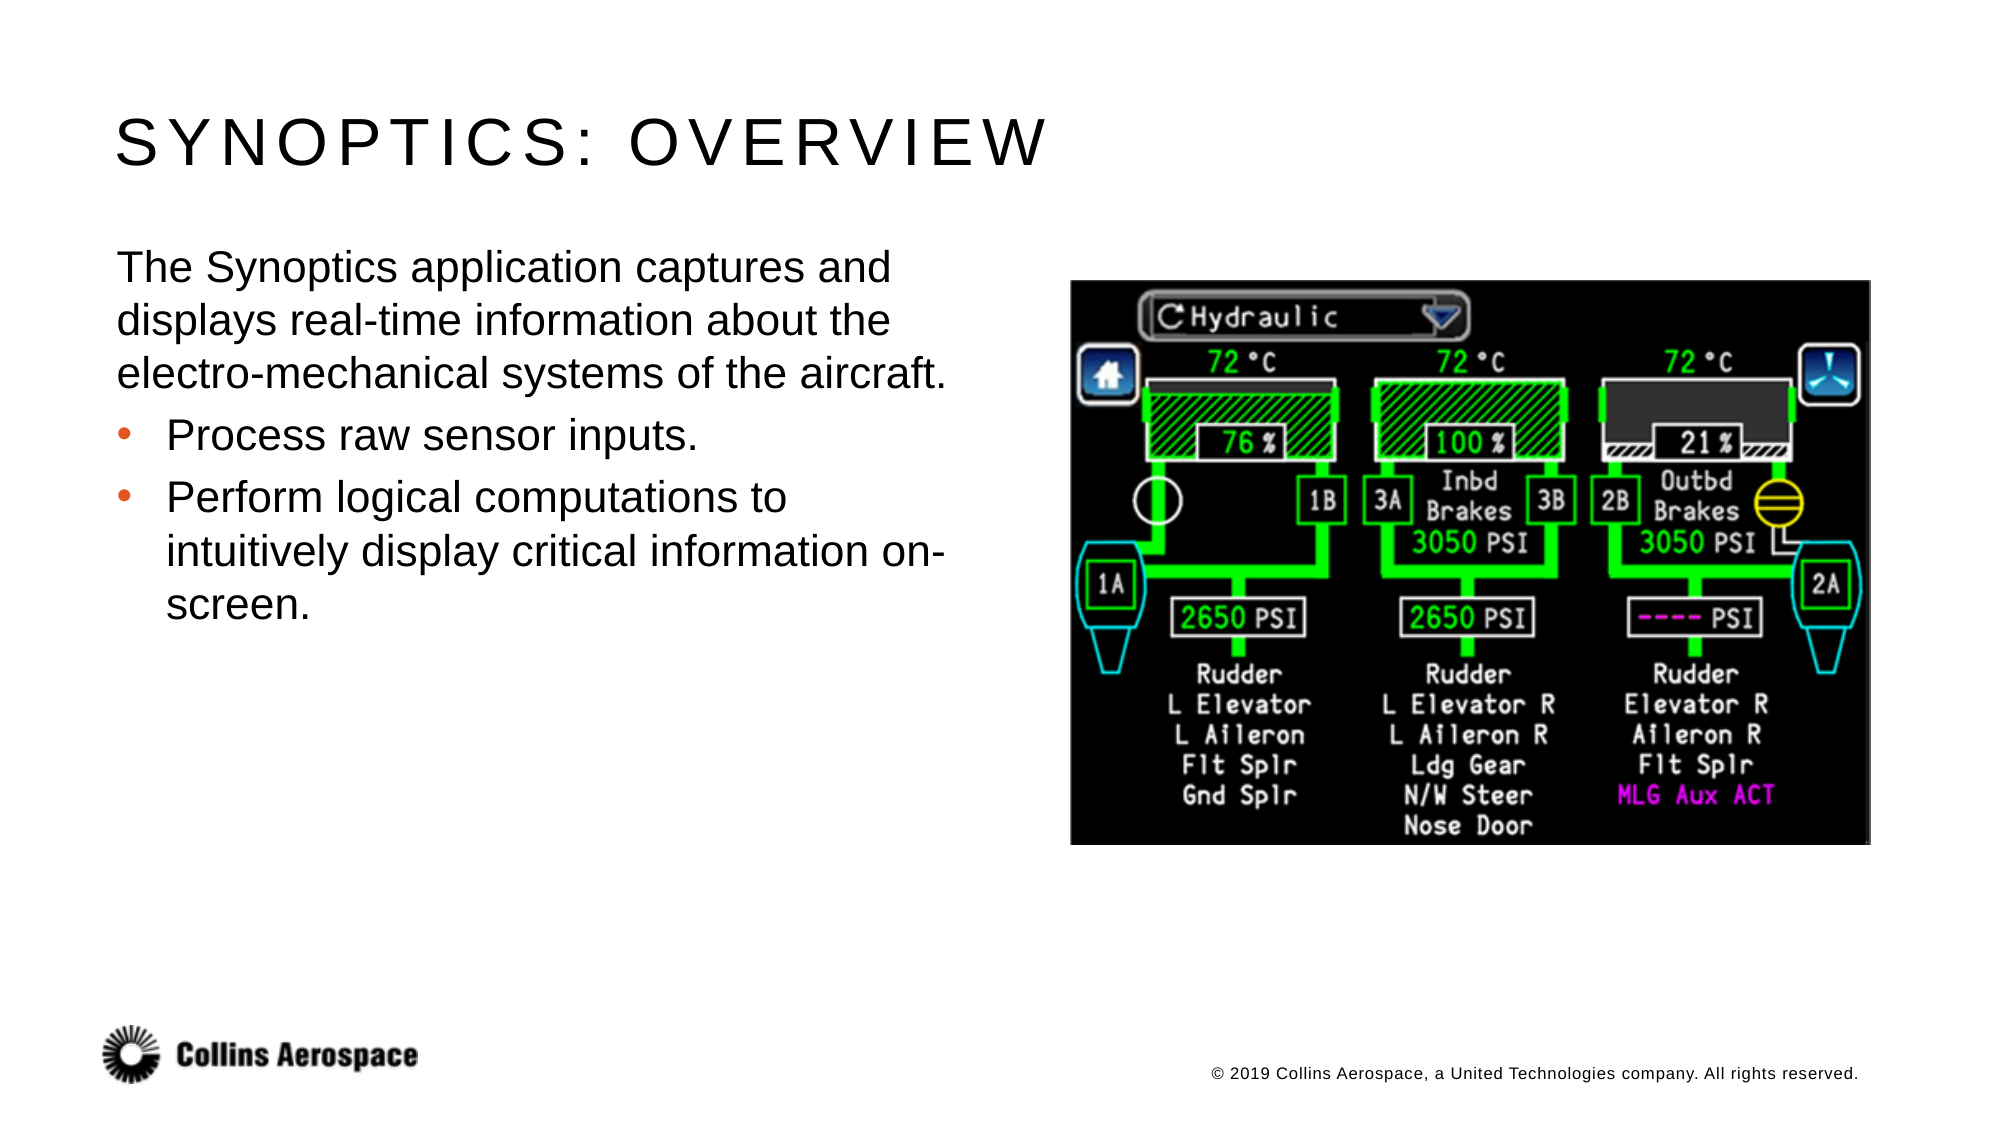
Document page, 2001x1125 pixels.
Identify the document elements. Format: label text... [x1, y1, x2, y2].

picture [102, 1025, 418, 1086]
picture [1070, 280, 1871, 845]
title Synoptics: Overview [99, 76, 1900, 201]
list The Synoptics application captures and displays real-time information about the electro-mechanical systems of the aircraft. Process raw sensor inputs. Perform logical computations to intuitively display critical information on-screen. [99, 230, 976, 1003]
